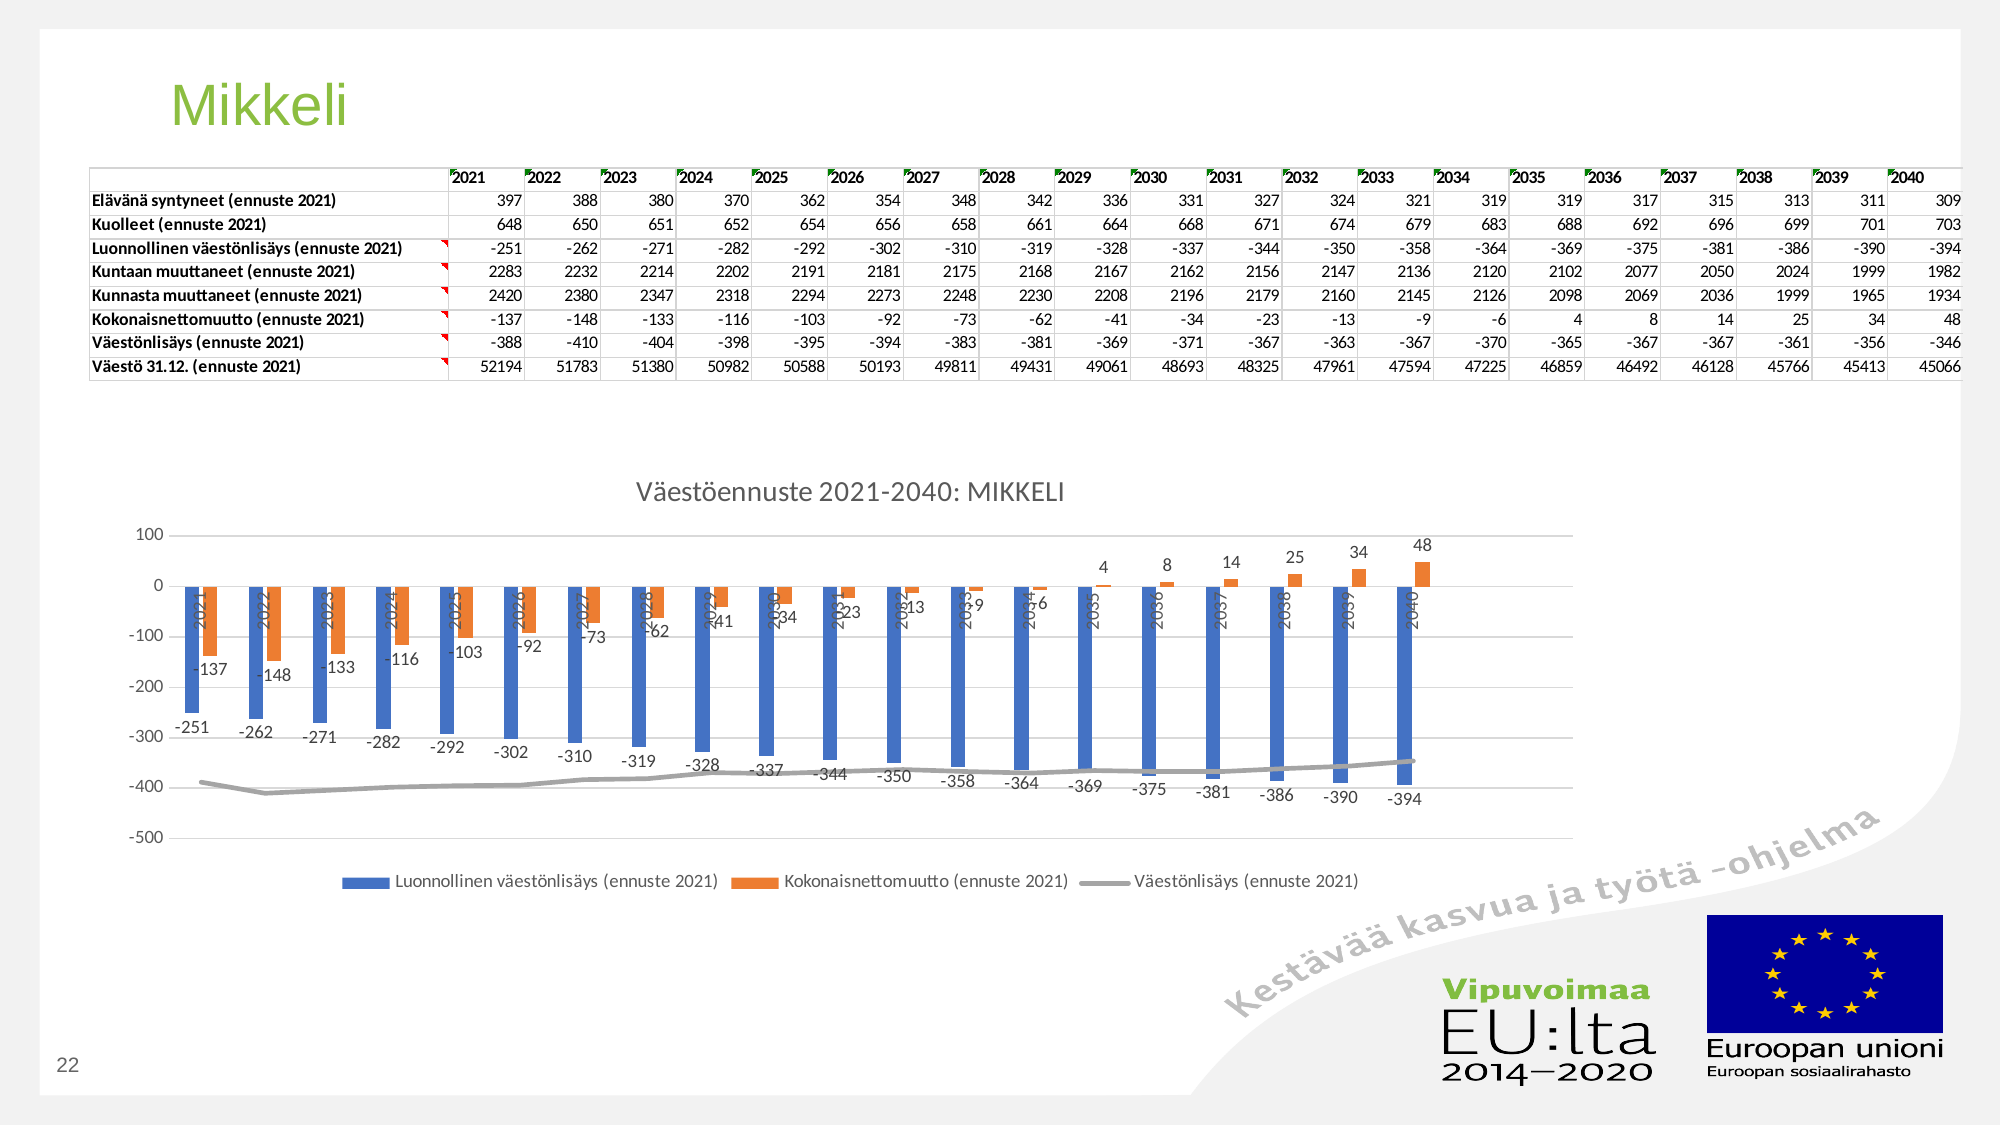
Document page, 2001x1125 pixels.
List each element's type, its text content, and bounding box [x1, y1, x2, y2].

picture [0, 0, 2000, 1125]
title Mikkeli [170, 67, 1935, 164]
chart [98, 453, 1604, 899]
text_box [88, 167, 1965, 382]
slide_number 22 [41, 1035, 136, 1094]
